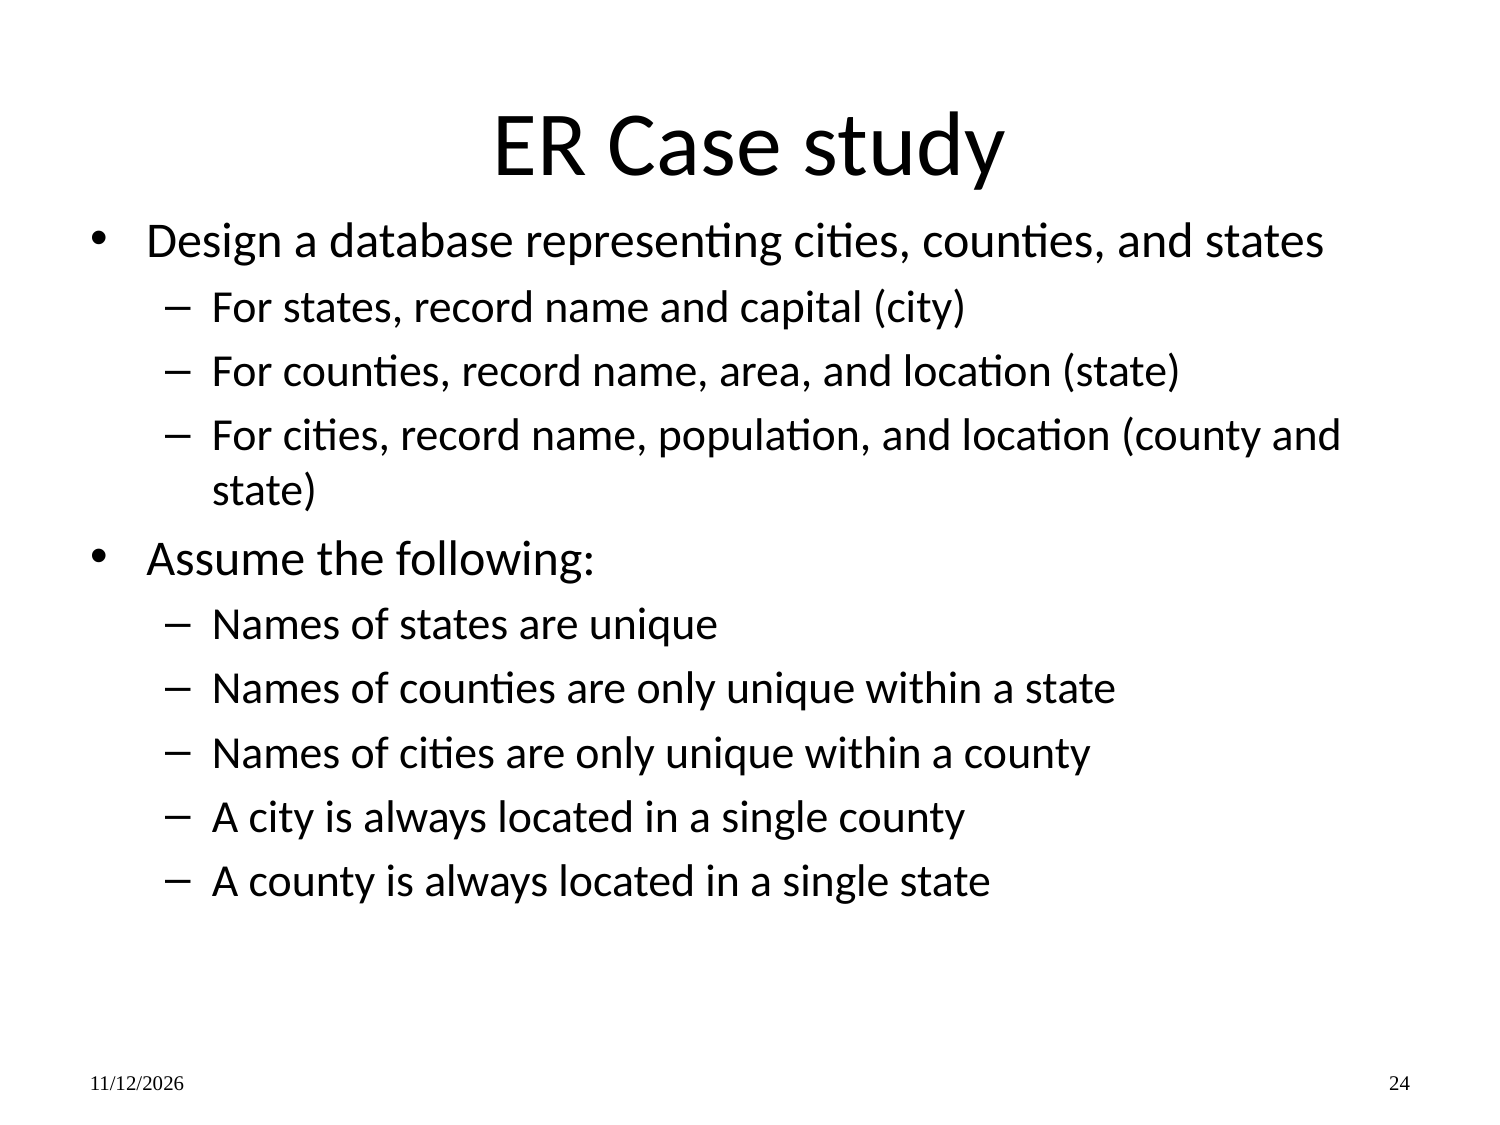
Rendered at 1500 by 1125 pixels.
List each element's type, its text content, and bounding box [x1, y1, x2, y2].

list Design a database representing cities, counties, and states For states, record name and capital (city) For counties, record name, area, and location (state) For cities, record name, population, and location (county and state) Assume the following: Names of states are unique Names of counties are only unique within a state Names of cities are only unique within a county A city is always located in a single county A county is always located in a single state [75, 200, 1425, 1010]
text_box 24 [1074, 1062, 1425, 1100]
text_box 9/2/2016 [75, 1062, 425, 1100]
title ER Case study [75, 45, 1425, 200]
